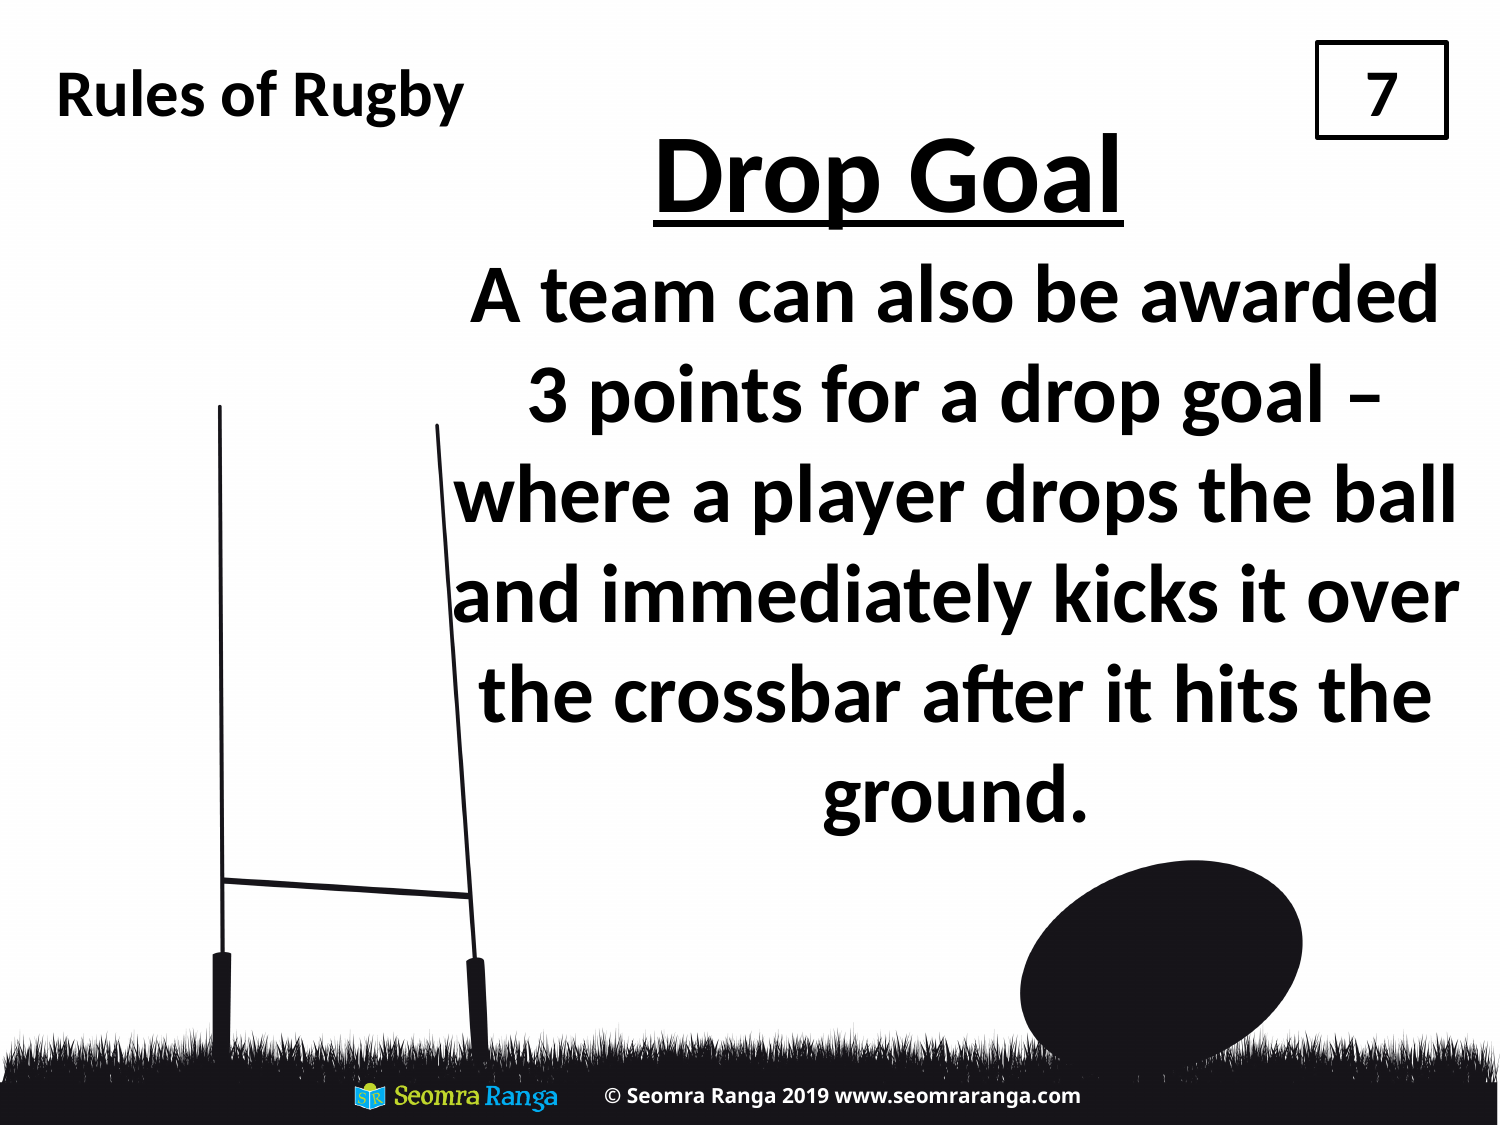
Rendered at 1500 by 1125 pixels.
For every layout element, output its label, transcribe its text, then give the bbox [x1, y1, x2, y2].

picture [0, 0, 1500, 1125]
text_box A team can also be awarded 3 points for a drop goal – where a player drops the ball and immediately kicks it over the crossbar after it hits the ground. [430, 231, 1483, 847]
text_box Drop Goal [611, 92, 1167, 243]
text_box 7 [1316, 42, 1447, 138]
text_box © Seomra Ranga 2019 www.seomraranga.com [570, 1074, 1121, 1115]
text_box Rules of Rugby [41, 42, 538, 138]
